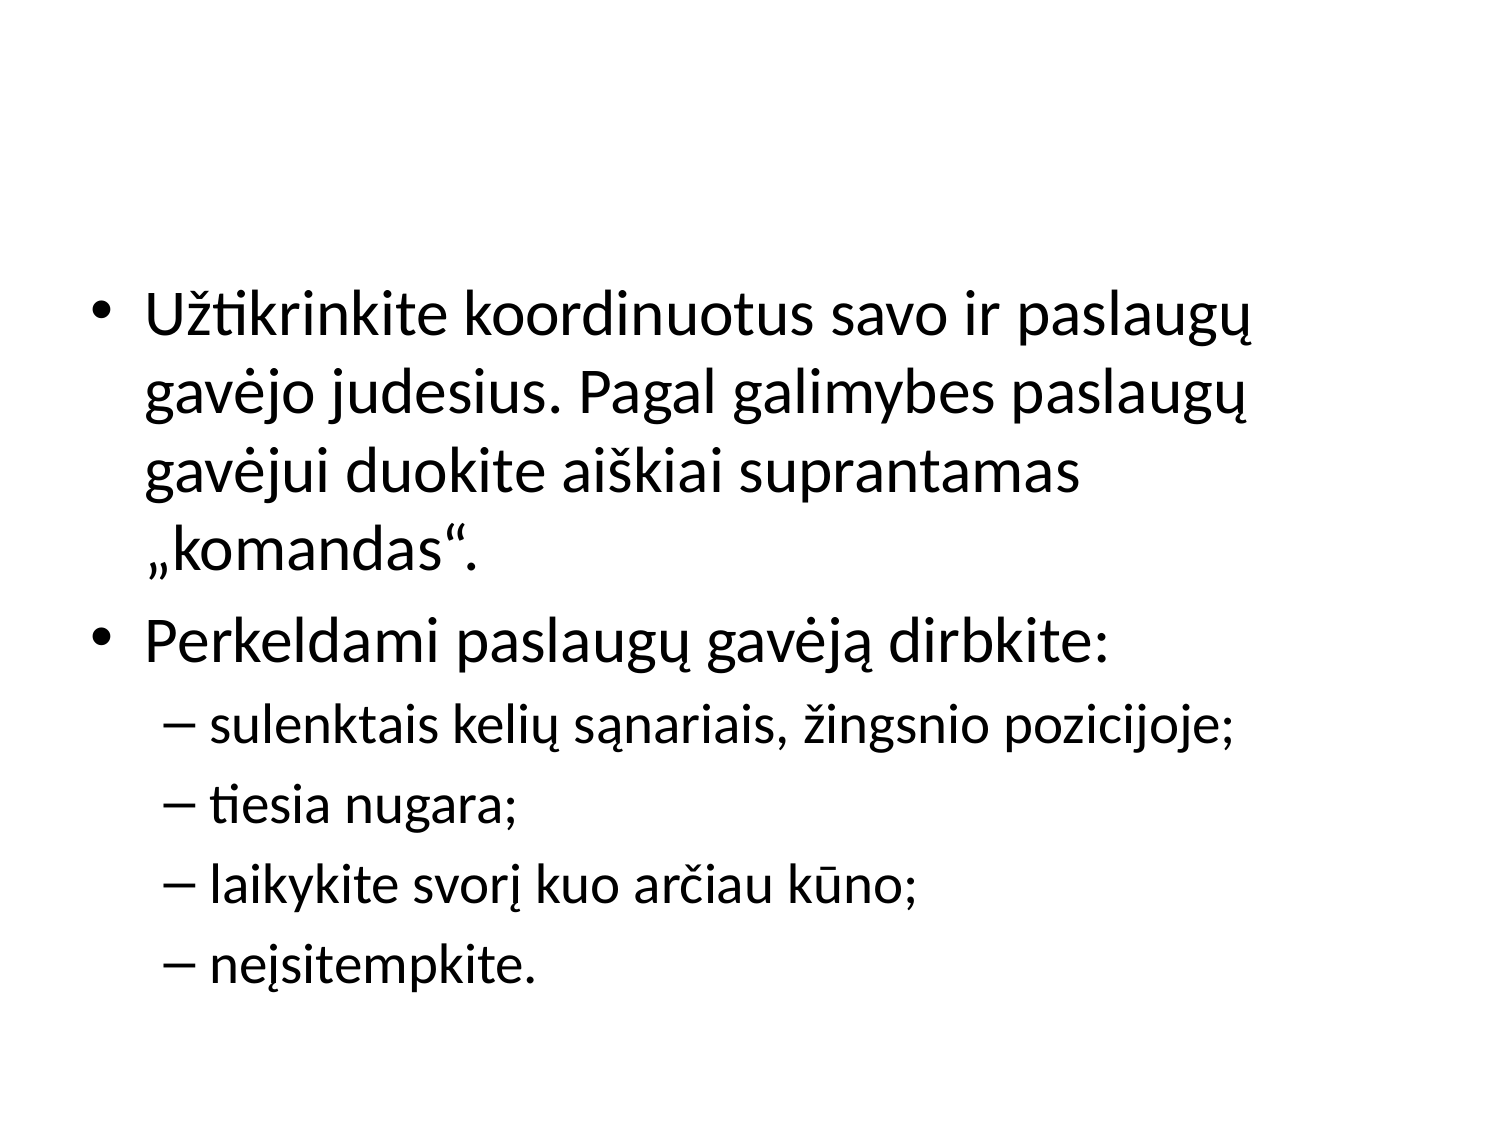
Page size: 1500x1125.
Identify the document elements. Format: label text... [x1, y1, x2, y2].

list Užtikrinkite koordinuotus savo ir paslaugų gavėjo judesius. Pagal galimybes paslaugų gavėjui duokite aiškiai suprantamas „komandas“. Perkeldami paslaugų gavėją dirbkite: sulenktais kelių sąnariais, žingsnio pozicijoje; tiesia nugara; laikykite svorį kuo arčiau kūno; neįsitempkite. [75, 262, 1425, 1005]
